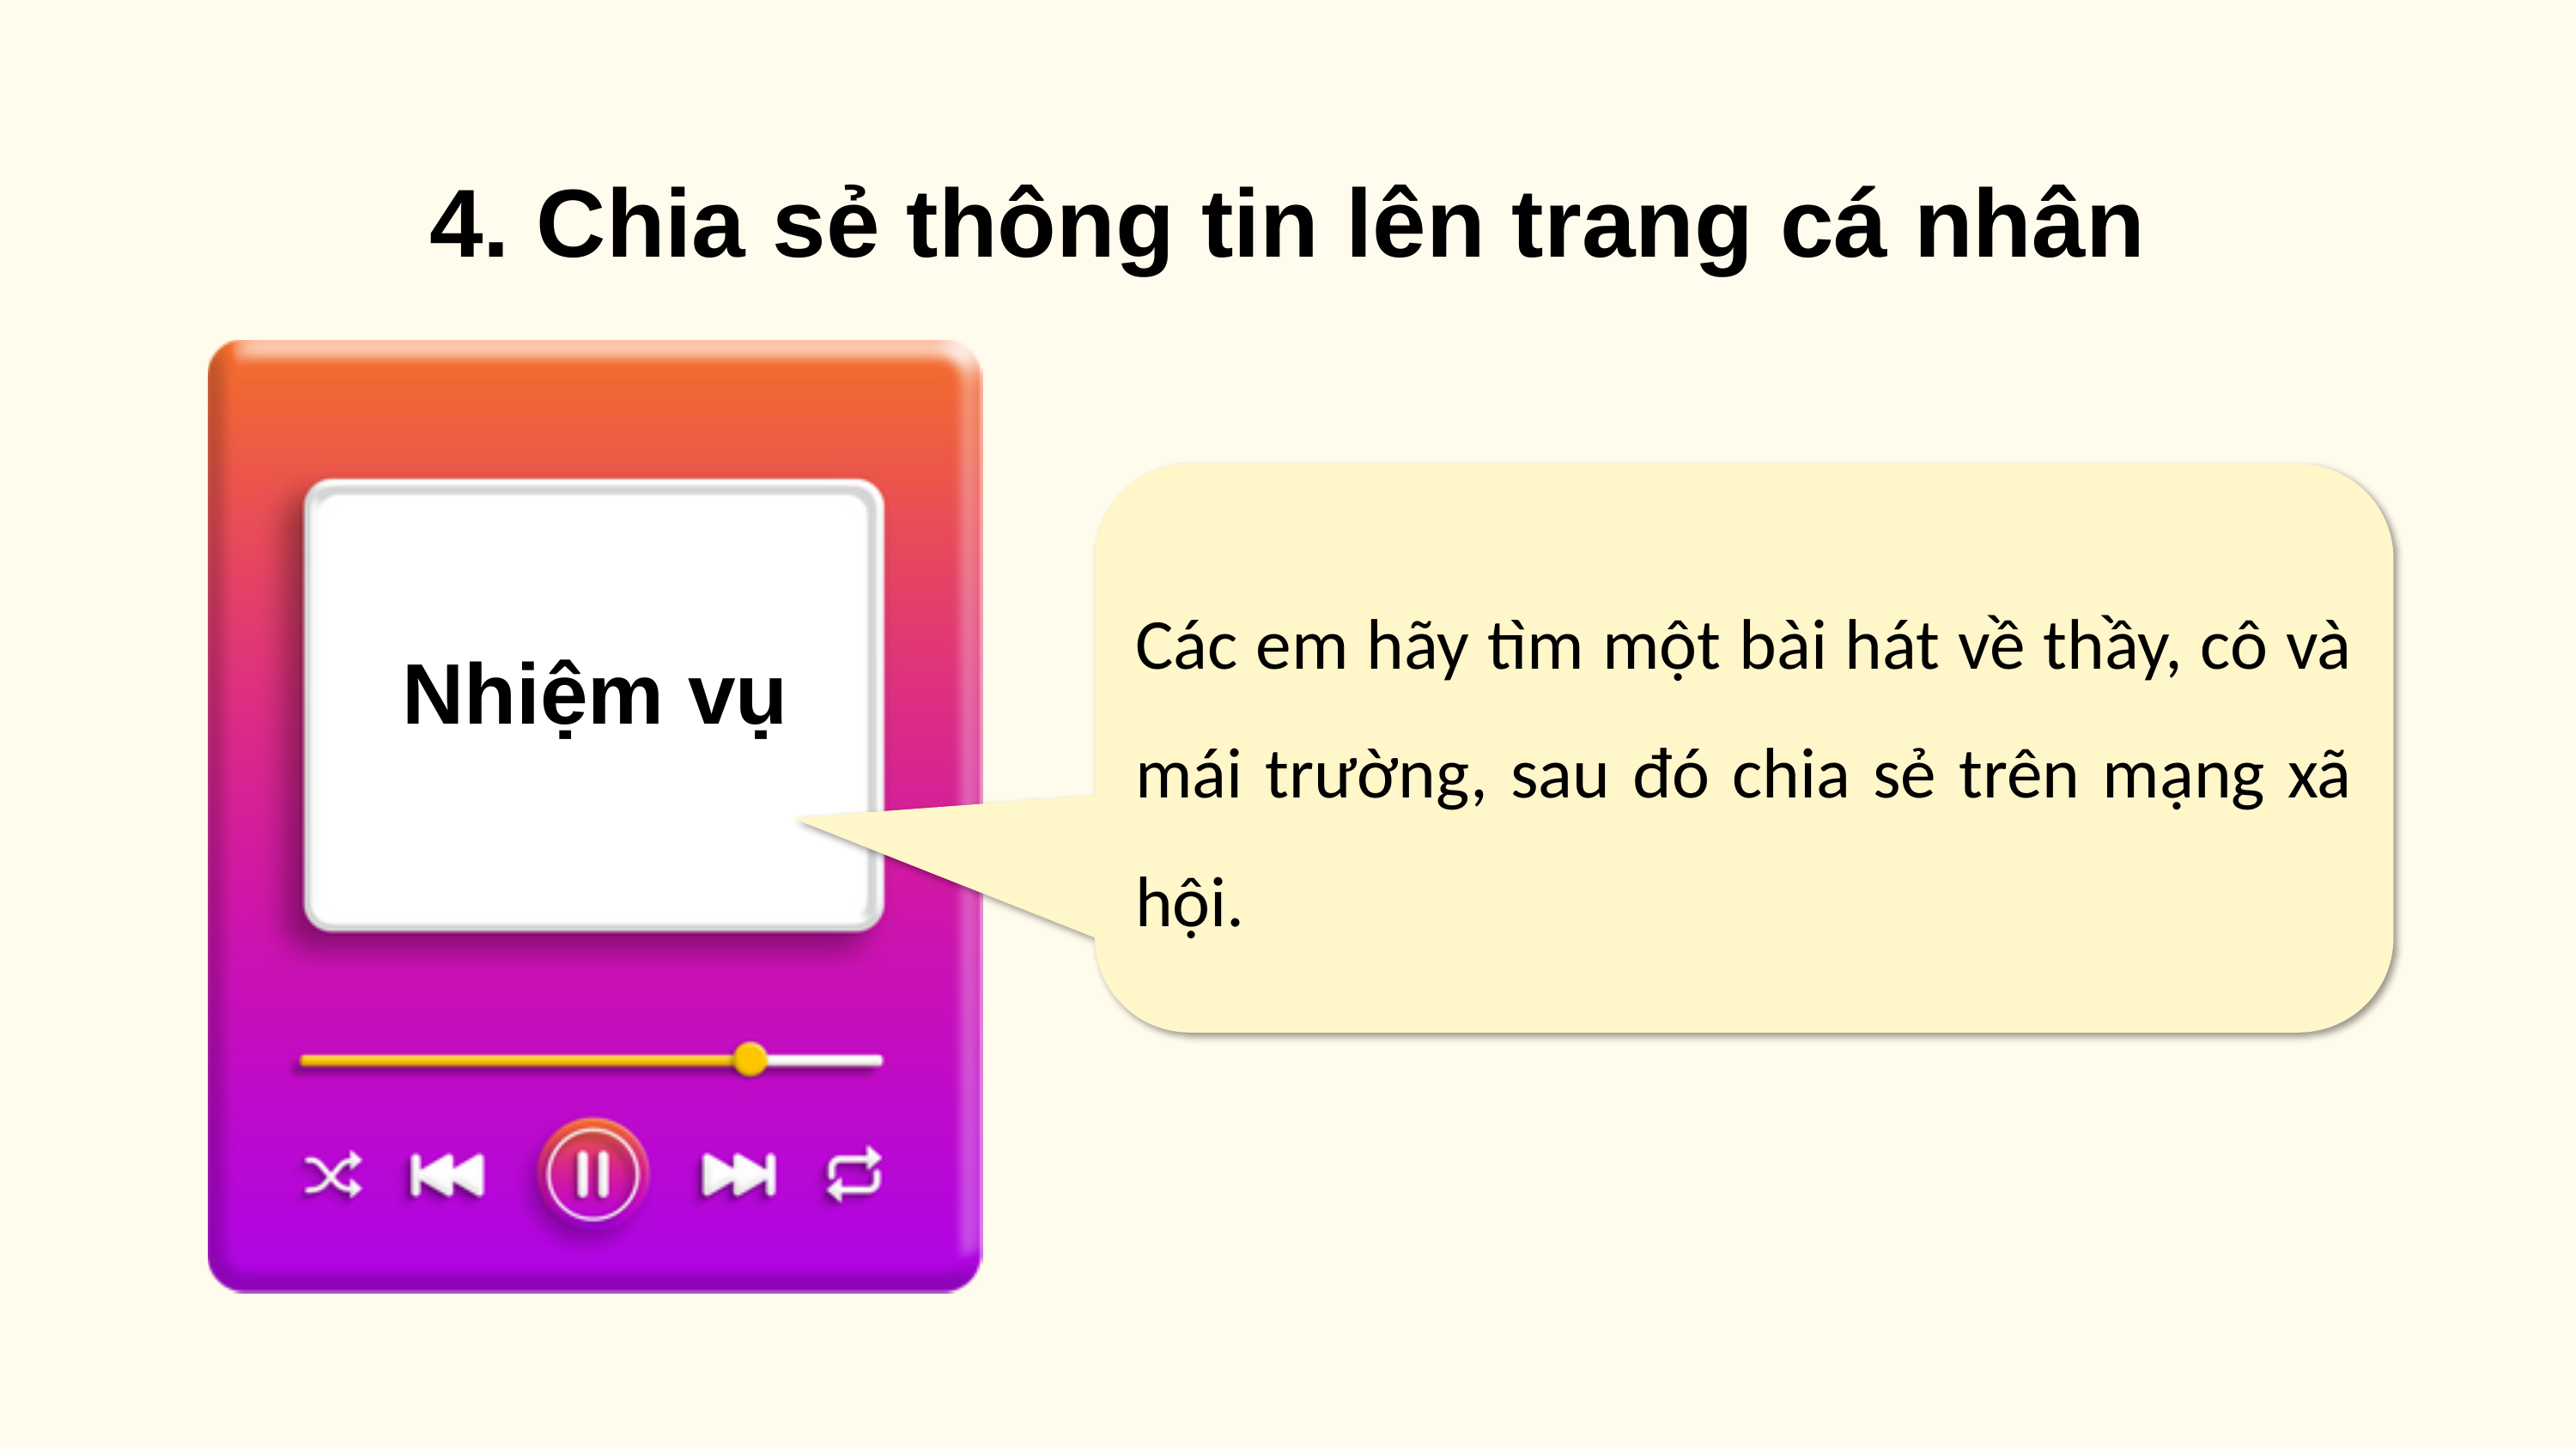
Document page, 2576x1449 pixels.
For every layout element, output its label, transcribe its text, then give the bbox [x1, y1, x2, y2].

text_box 4. Chia sẻ thông tin lên trang cá nhân [246, 95, 2330, 283]
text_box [208, 340, 983, 1294]
text_box Các em hãy tìm một bài hát về thầy, cô và mái trường, sau đó chia sẻ trên mạng xã hội. [987, 462, 2396, 1034]
